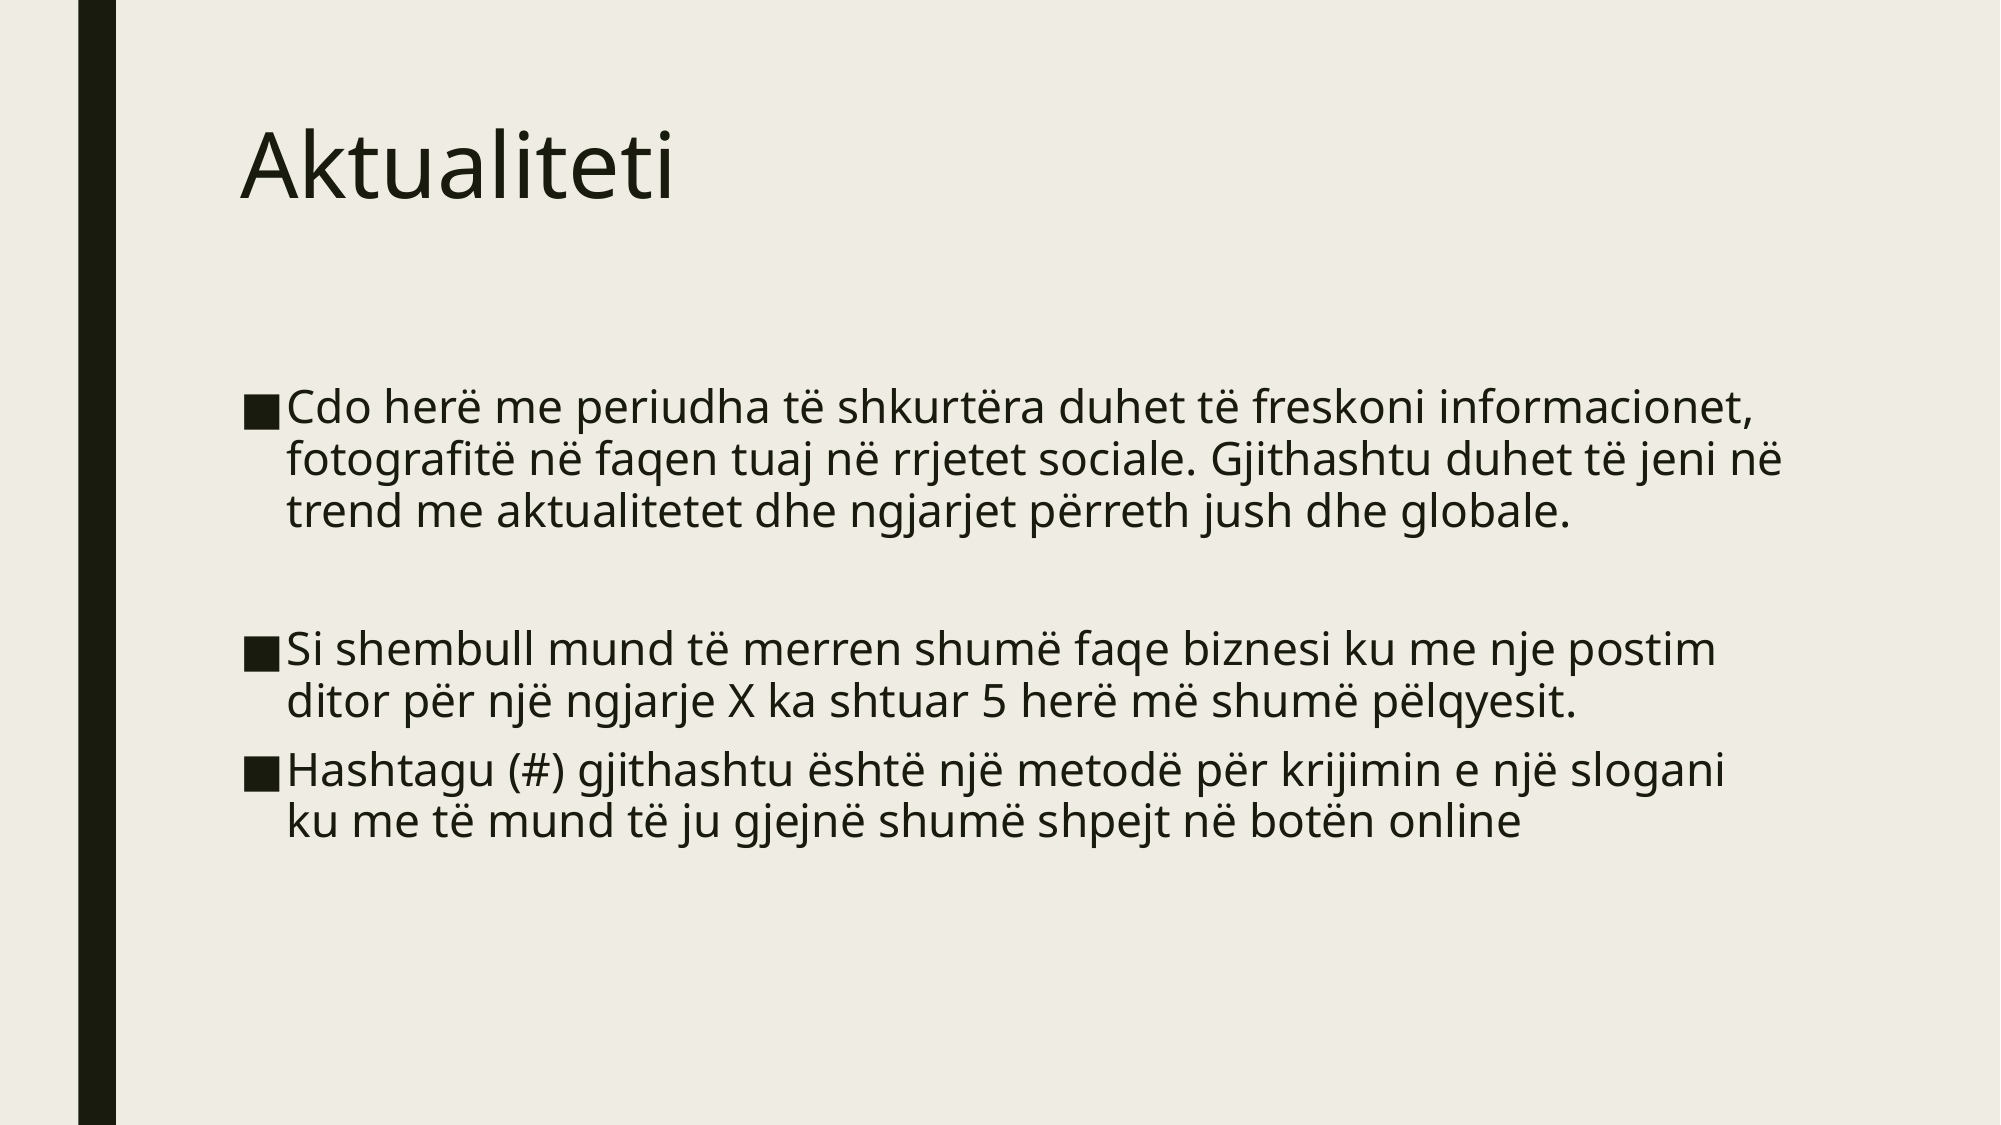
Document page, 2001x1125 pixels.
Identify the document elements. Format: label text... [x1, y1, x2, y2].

list Cdo herë me periudha të shkurtëra duhet të freskoni informacionet, fotografitë në faqen tuaj në rrjetet sociale. Gjithashtu duhet të jeni në trend me aktualitetet dhe ngjarjet përreth jush dhe globale. Si shembull mund të merren shumë faqe biznesi ku me nje postim ditor për një ngjarje X ka shtuar 5 herë më shumë pëlqyesit. Hashtagu (#) gjithashtu është një metodë për krijimin e një slogani ku me të mund të ju gjejnë shumë shpejt në botën online [225, 375, 1800, 963]
title Aktualiteti [225, 112, 1800, 357]
